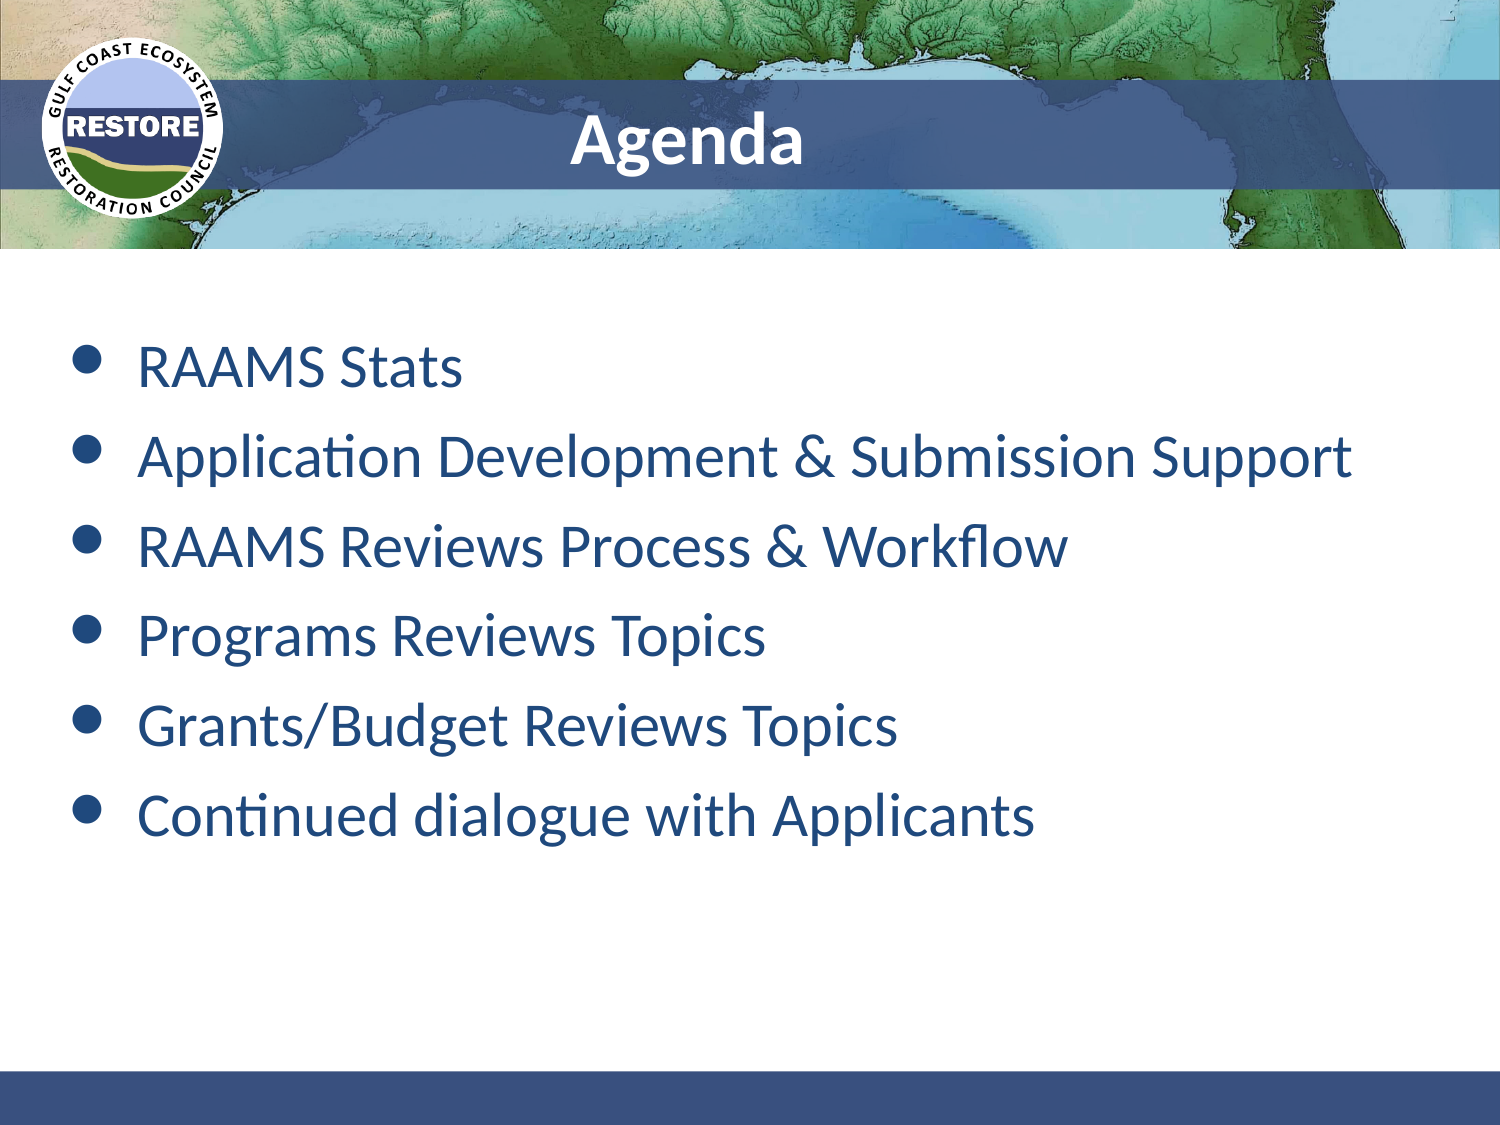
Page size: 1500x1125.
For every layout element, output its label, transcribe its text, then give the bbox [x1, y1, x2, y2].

picture [0, 0, 1500, 249]
text_box RAAMS Stats Application Development & Submission Support RAAMS Reviews Process & Workflow Programs Reviews Topics Grants/Budget Reviews Topics Continued dialogue with Applicants [47, 317, 1428, 963]
text_box Agenda [90, 40, 1285, 228]
